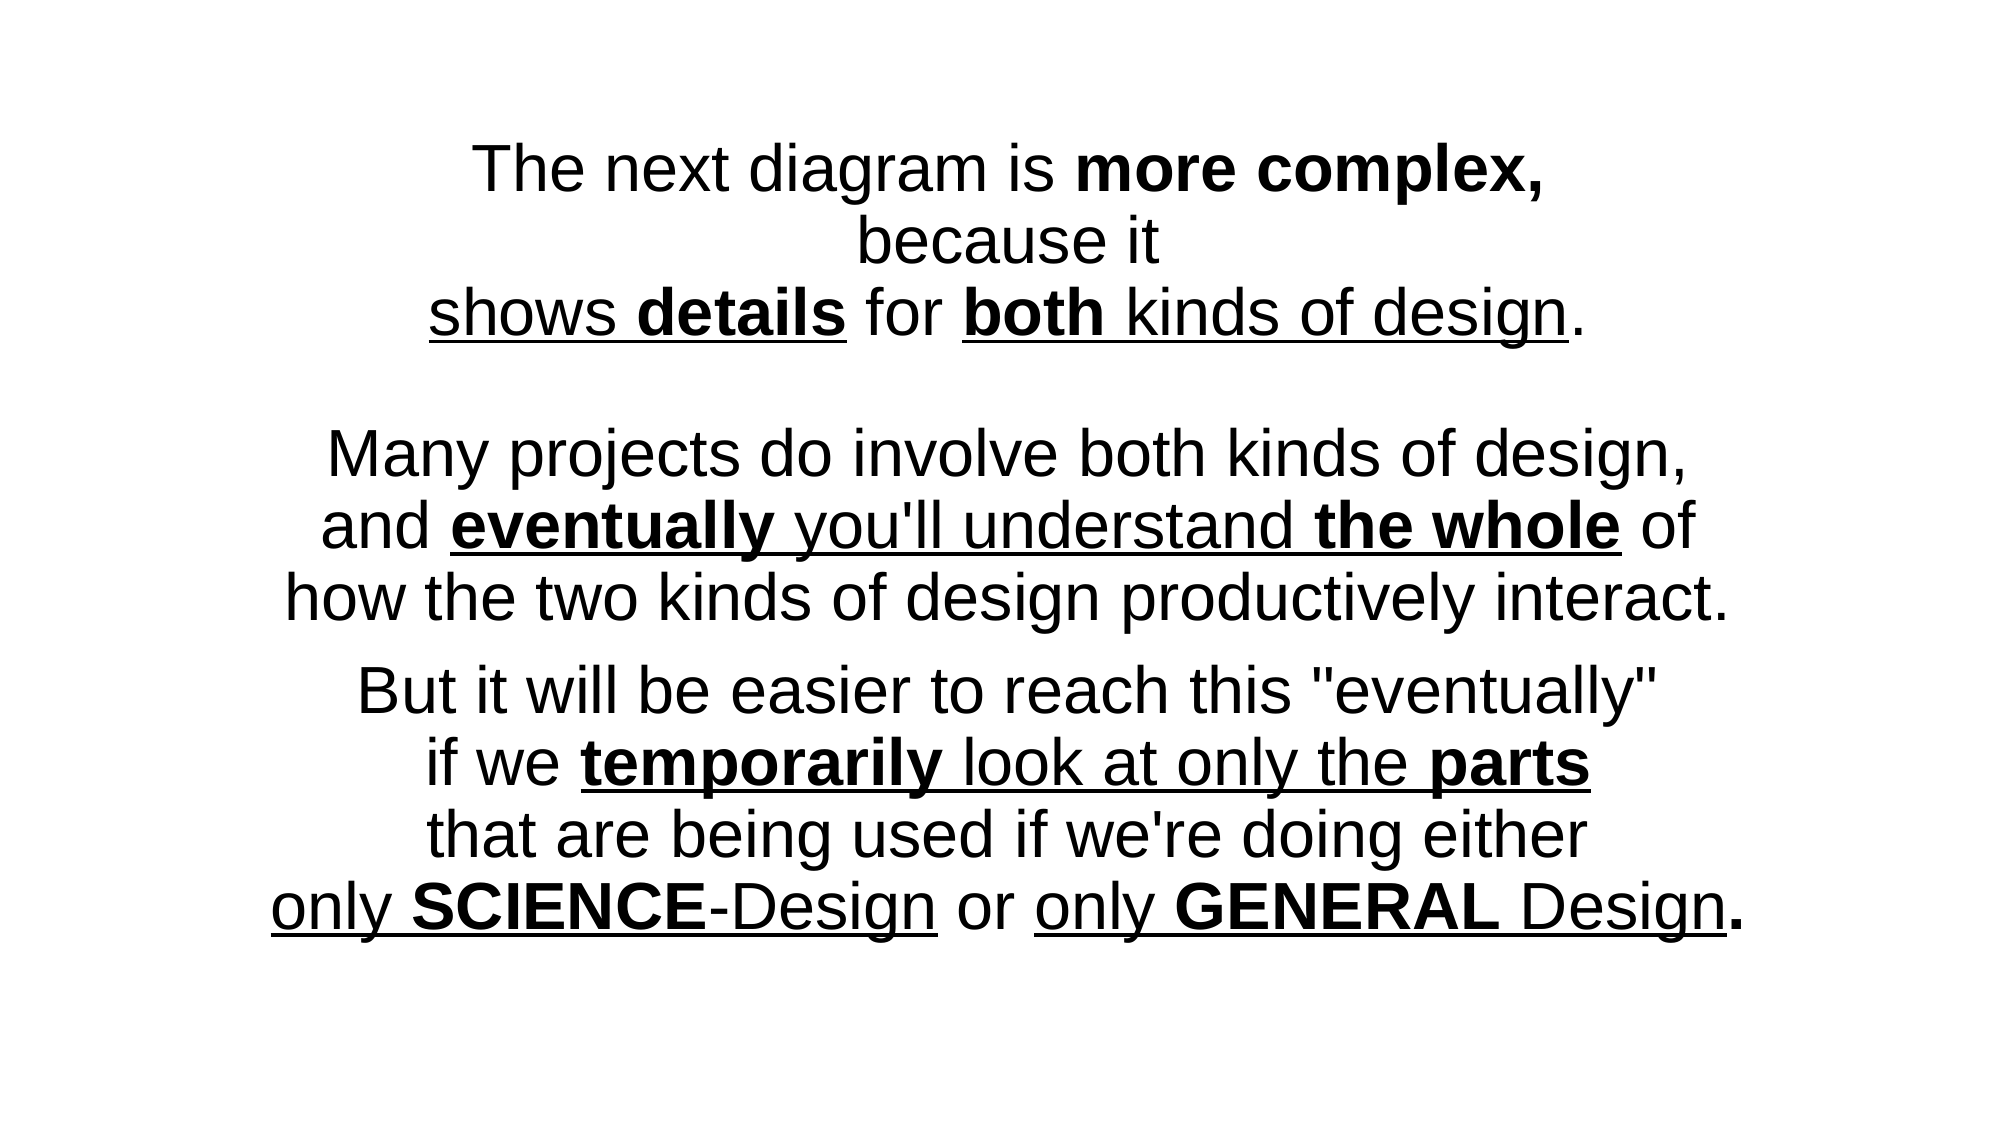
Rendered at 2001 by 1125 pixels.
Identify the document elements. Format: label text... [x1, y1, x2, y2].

list The next diagram is more complex, because it shows details for both kinds of design. Many projects do involve both kinds of design, and eventually you'll understand the whole of how the two kinds of design productively interact. But it will be easier to reach this "eventually" if we temporarily look at only the parts that are being used if we're doing either only SCIENCE-Design or only GENERAL Design. [145, 126, 1871, 959]
